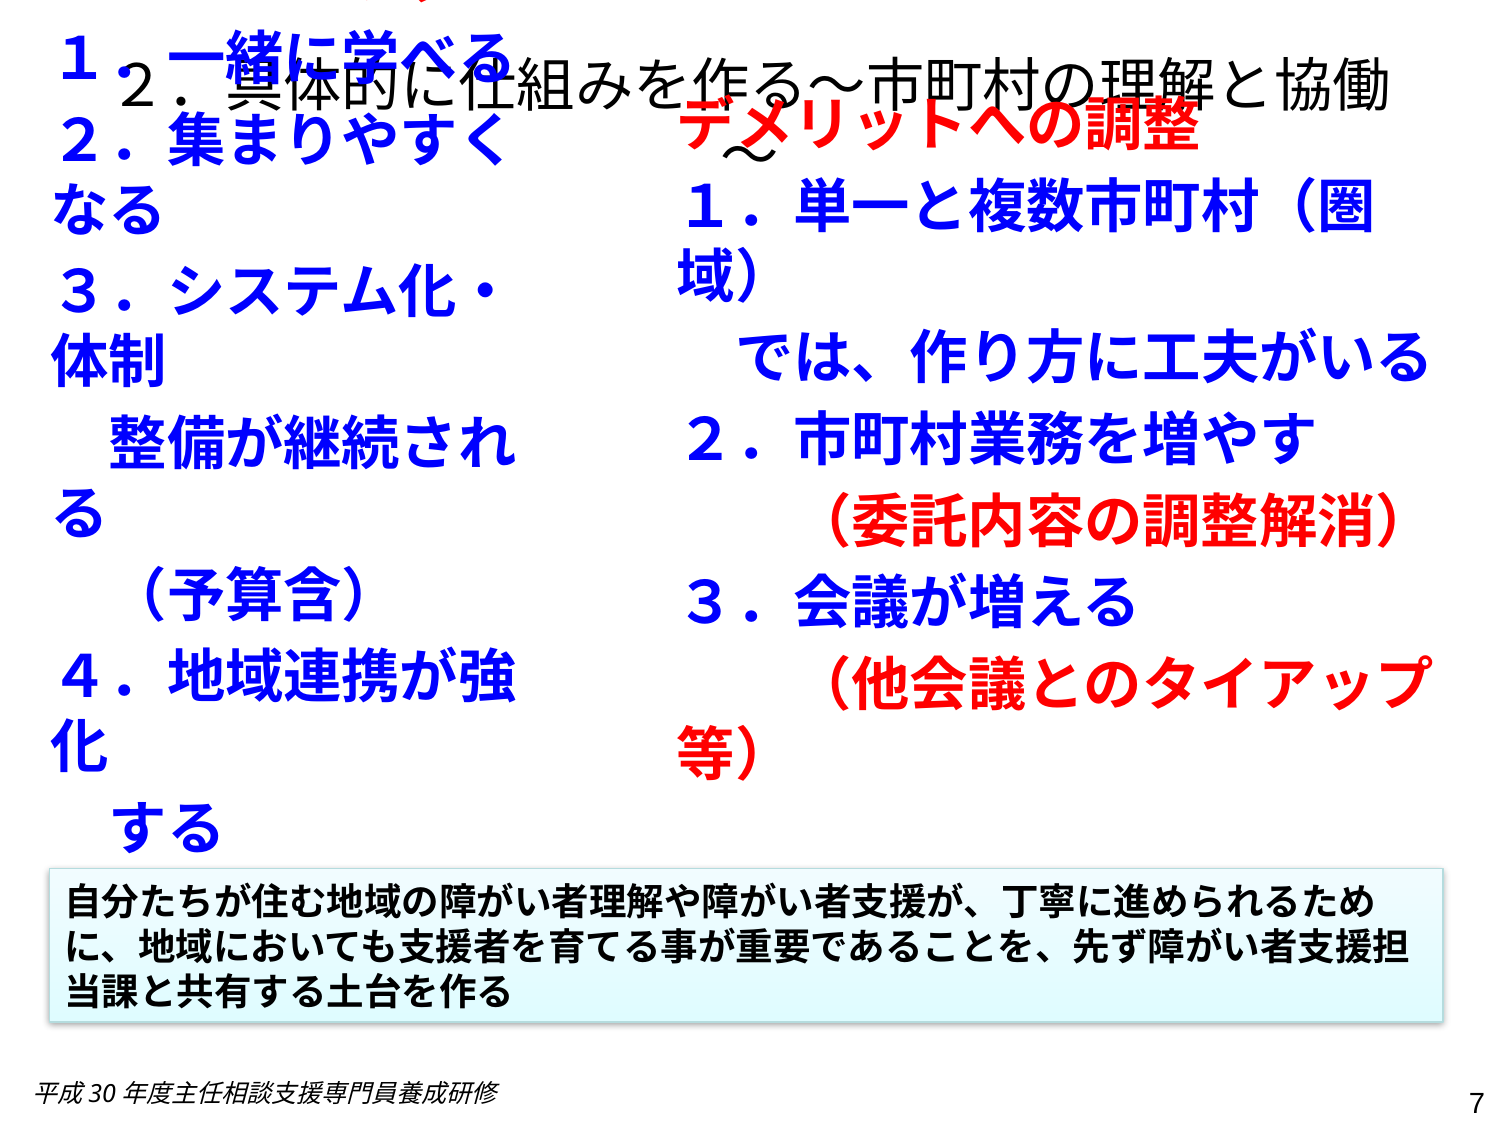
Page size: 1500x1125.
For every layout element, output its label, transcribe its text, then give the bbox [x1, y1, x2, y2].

text_box メリット １．一緒に学べる ２．集まりやすくなる ３．システム化・体制 整備が継続される （予算含） ４．地域連携が強化 する [34, 403, 581, 1045]
text_box 平成30年度主任相談支援専門員養成研修 [17, 1070, 609, 1116]
slide_number 7 [1149, 1076, 1500, 1125]
text_box 自分たちが住む地域の障がい者理解や障がい者支援が、丁寧に進められるために、地域においても支援者を育てる事が重要であることを、先ず障がい者支援担当課と共有する土台を作る [49, 868, 1444, 1023]
text_box デメリットへの調整 １．単一と複数市町村（圏域） では、作り方に工夫がいる ２．市町村業務を増やす （委託内容の調整解消） ３．会議が増える （他会議とのタイアップ等） [661, 208, 1488, 853]
title ２．具体的に仕組みを作る～市町村の理解と協働～ [75, 90, 1424, 147]
